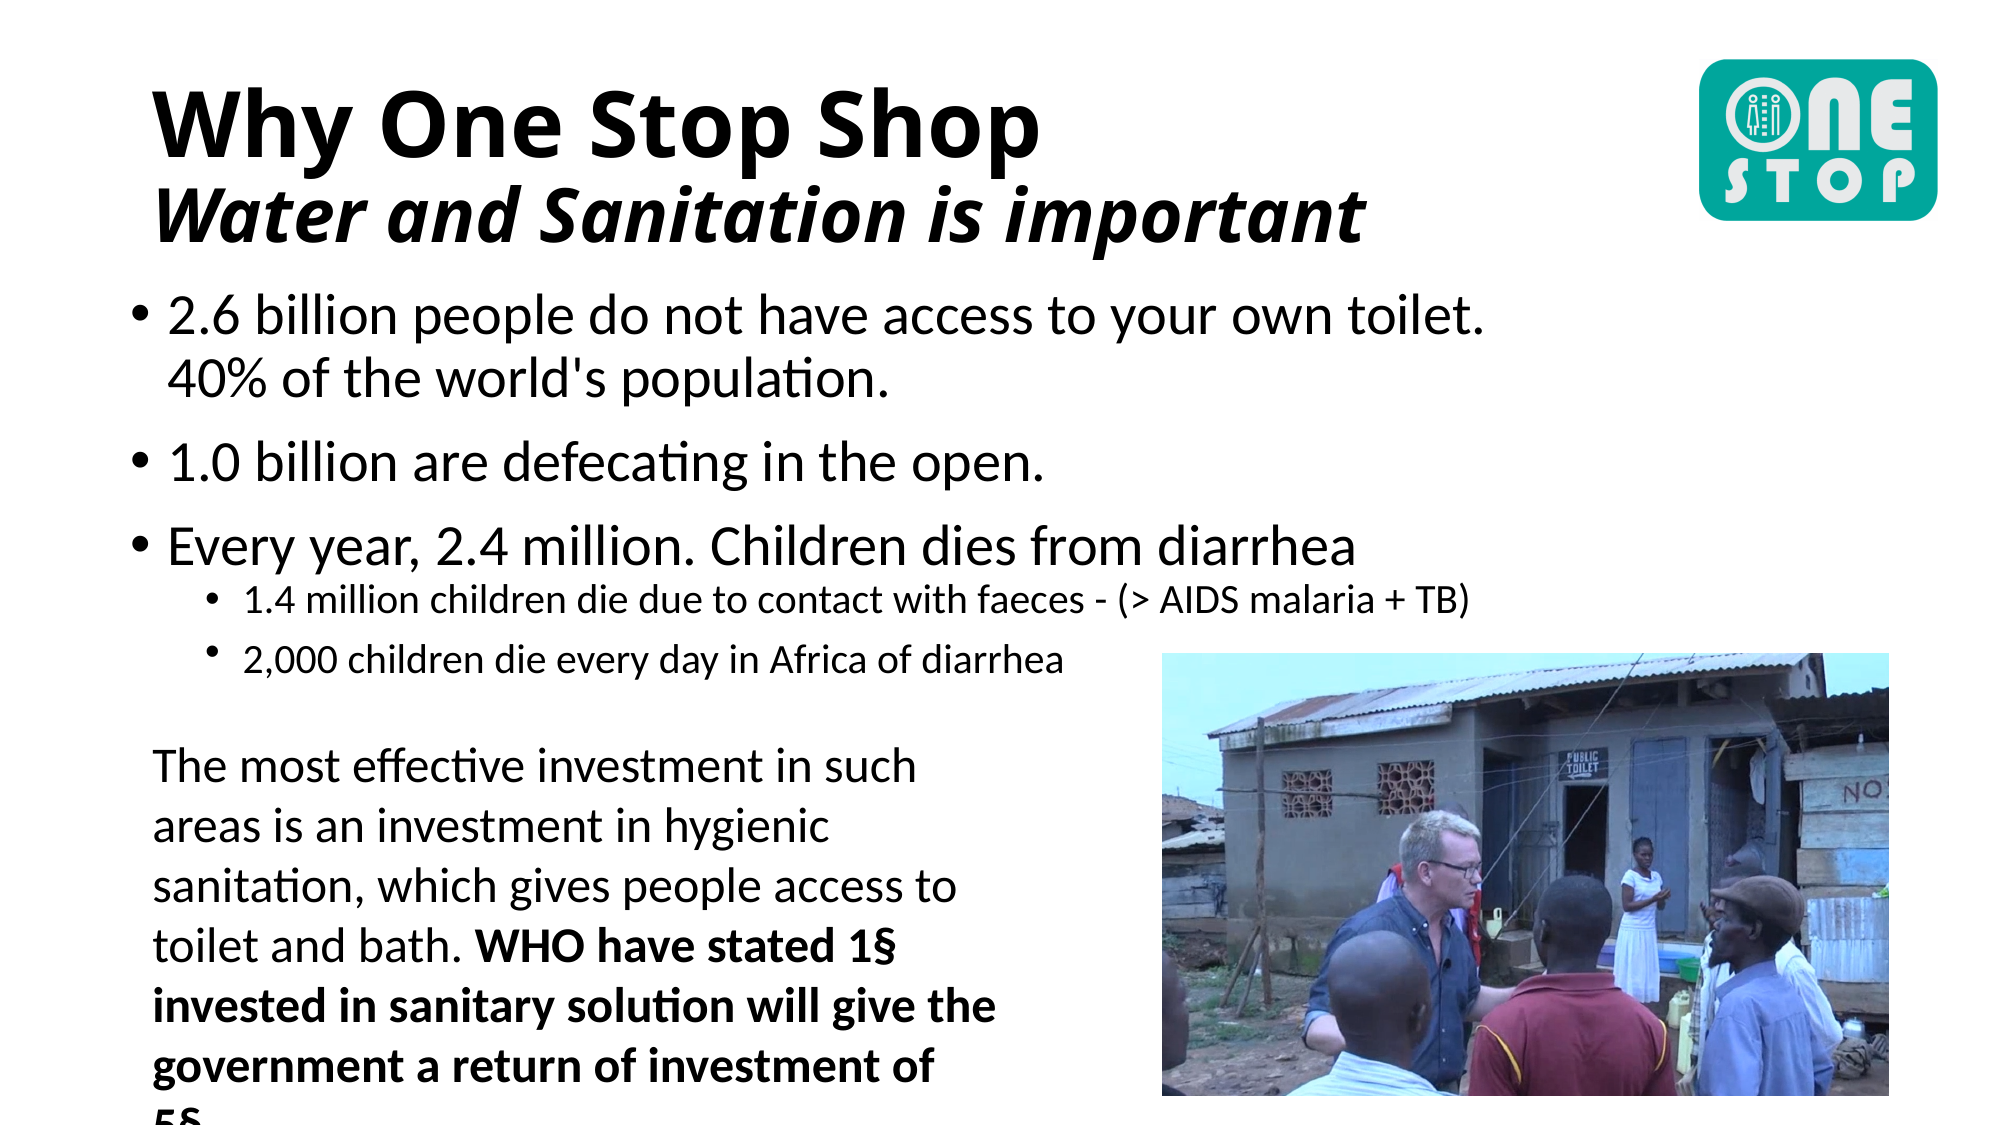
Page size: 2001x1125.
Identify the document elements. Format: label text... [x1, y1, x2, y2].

picture [1162, 653, 1889, 1096]
title Why One Stop Shop Water and Sanitation is important [137, 59, 1863, 278]
list 2.6 billion people do not have access to your own toilet. 40% of the world's population. 1.0 billion are defecating in the open. Every year, 2.4 million. Children dies from diarrhea 1.4 million children die due to contact with faeces - (> AIDS malaria + TB) 2,000 children die every day in Africa of diarrhea [115, 276, 1546, 842]
text_box The most effective investment in such areas is an investment in hygienic sanitation, which gives people access to toilet and bath. WHO have stated 1§ invested in sanitary solution will give the government a return of investment of 5§. [137, 724, 1022, 1125]
picture [1698, 59, 1938, 221]
